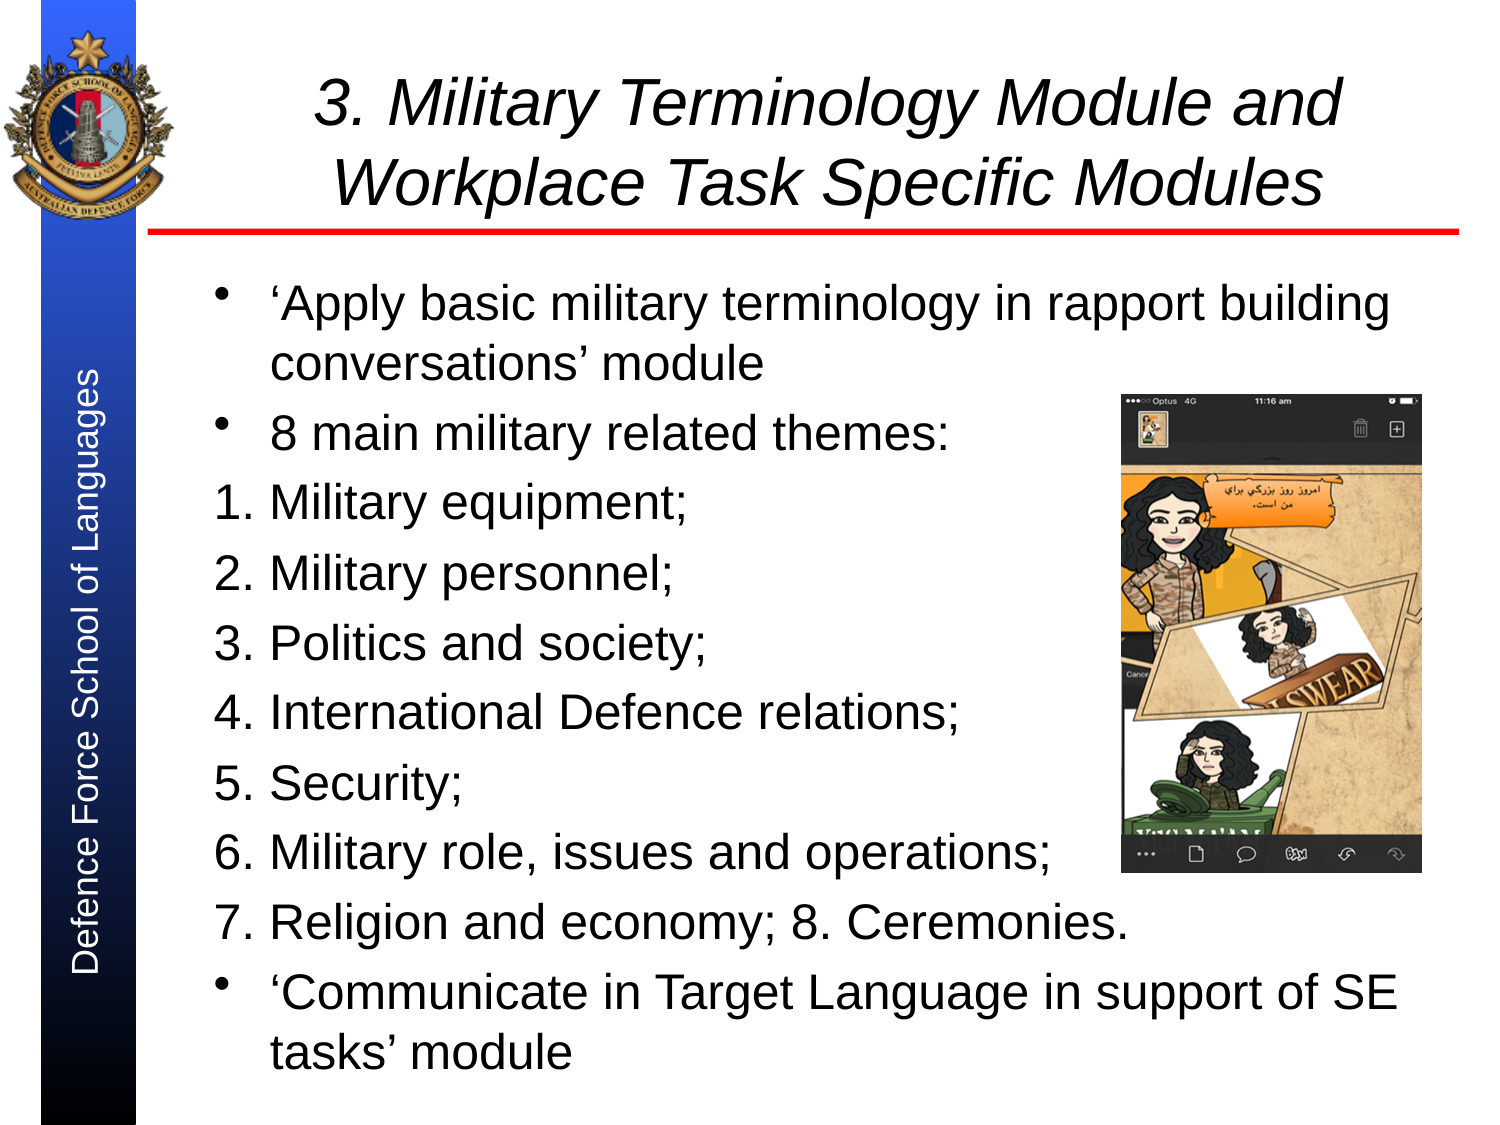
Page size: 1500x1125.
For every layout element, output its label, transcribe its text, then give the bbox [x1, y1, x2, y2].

picture [1120, 394, 1423, 873]
picture [3, 30, 174, 220]
title 3. Military Terminology Module and Workplace Task Specific Modules [198, 45, 1459, 233]
list ‘Apply basic military terminology in rapport building conversations’ module 8 main military related themes: 1. Military equipment; 2. Military personnel; 3. Politics and society; 4. International Defence relations; 5. Security; 6. Military role, issues and operations; 7. Religion and economy; 8. Ceremonies. ‘Communicate in Target Language in support of SE tasks’ module [198, 262, 1425, 1005]
